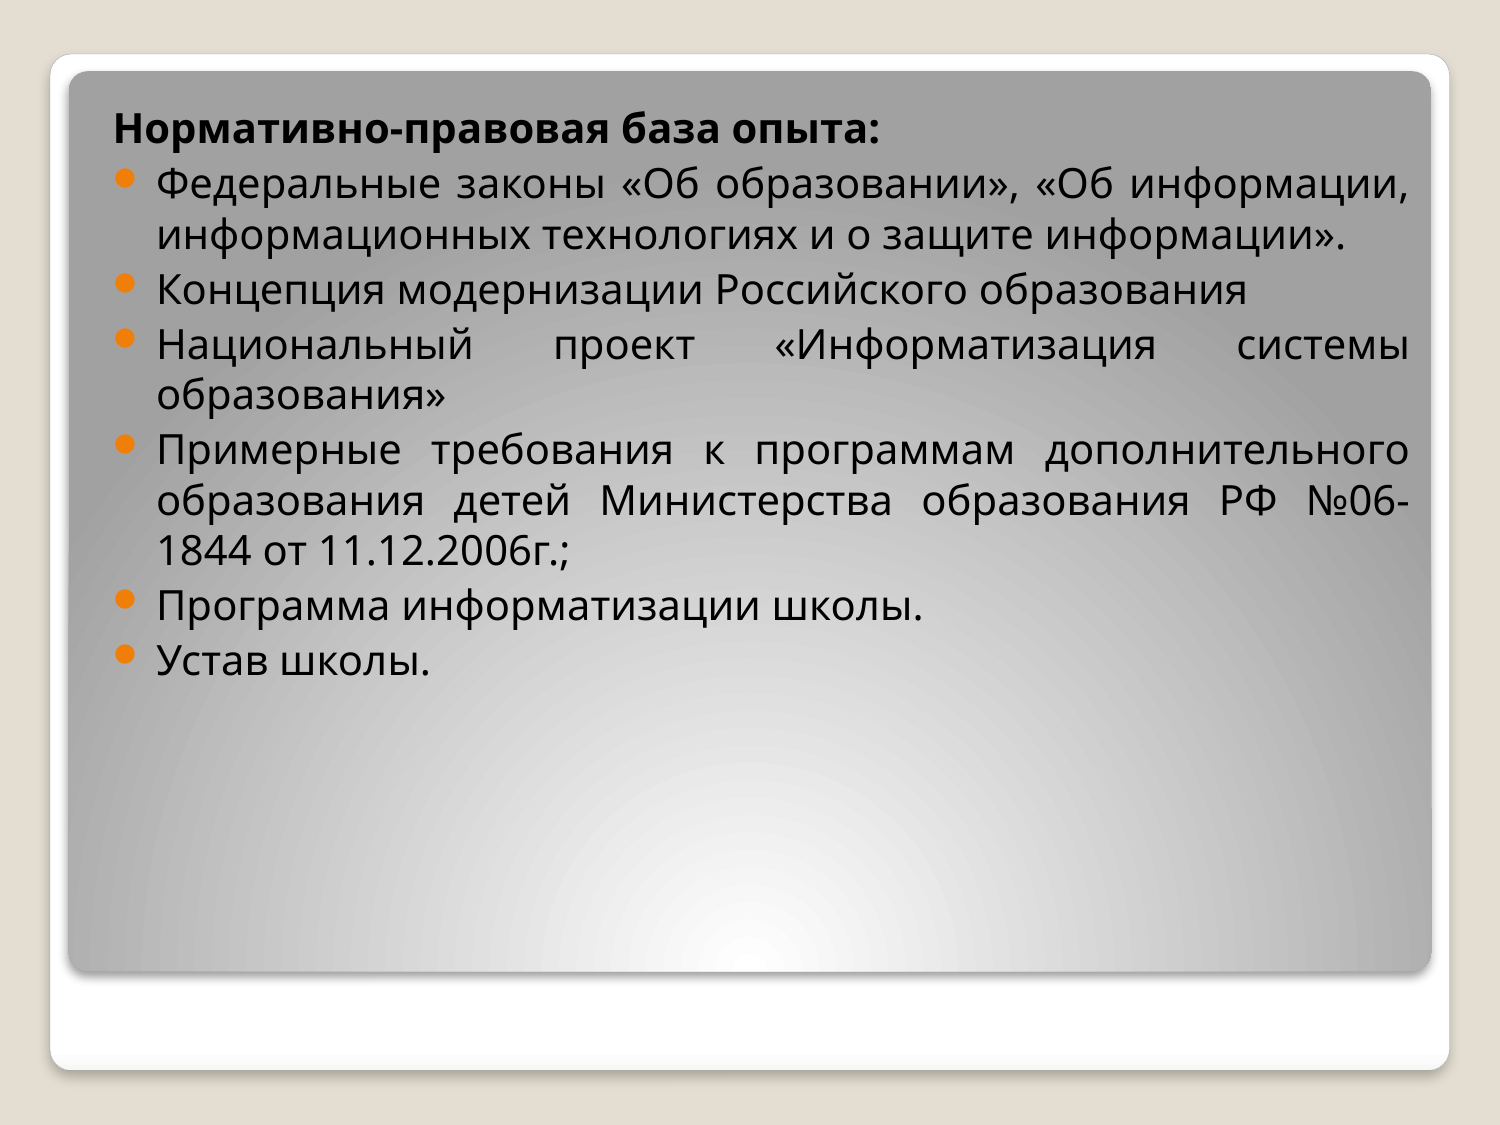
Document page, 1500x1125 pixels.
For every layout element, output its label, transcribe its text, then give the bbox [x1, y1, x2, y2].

list Нормативно-правовая база опыта: Федеральные законы «Об образовании», «Об информации, информационных технологиях и о защите информации». Концепция модернизации Российского образования Национальный проект «Информатизация системы образования» Примерные требования к программам дополнительного образования детей Министерства образования РФ №06-1844 от 11.12.2006г.; Программа информатизации школы. Устав школы. [82, 86, 1425, 774]
